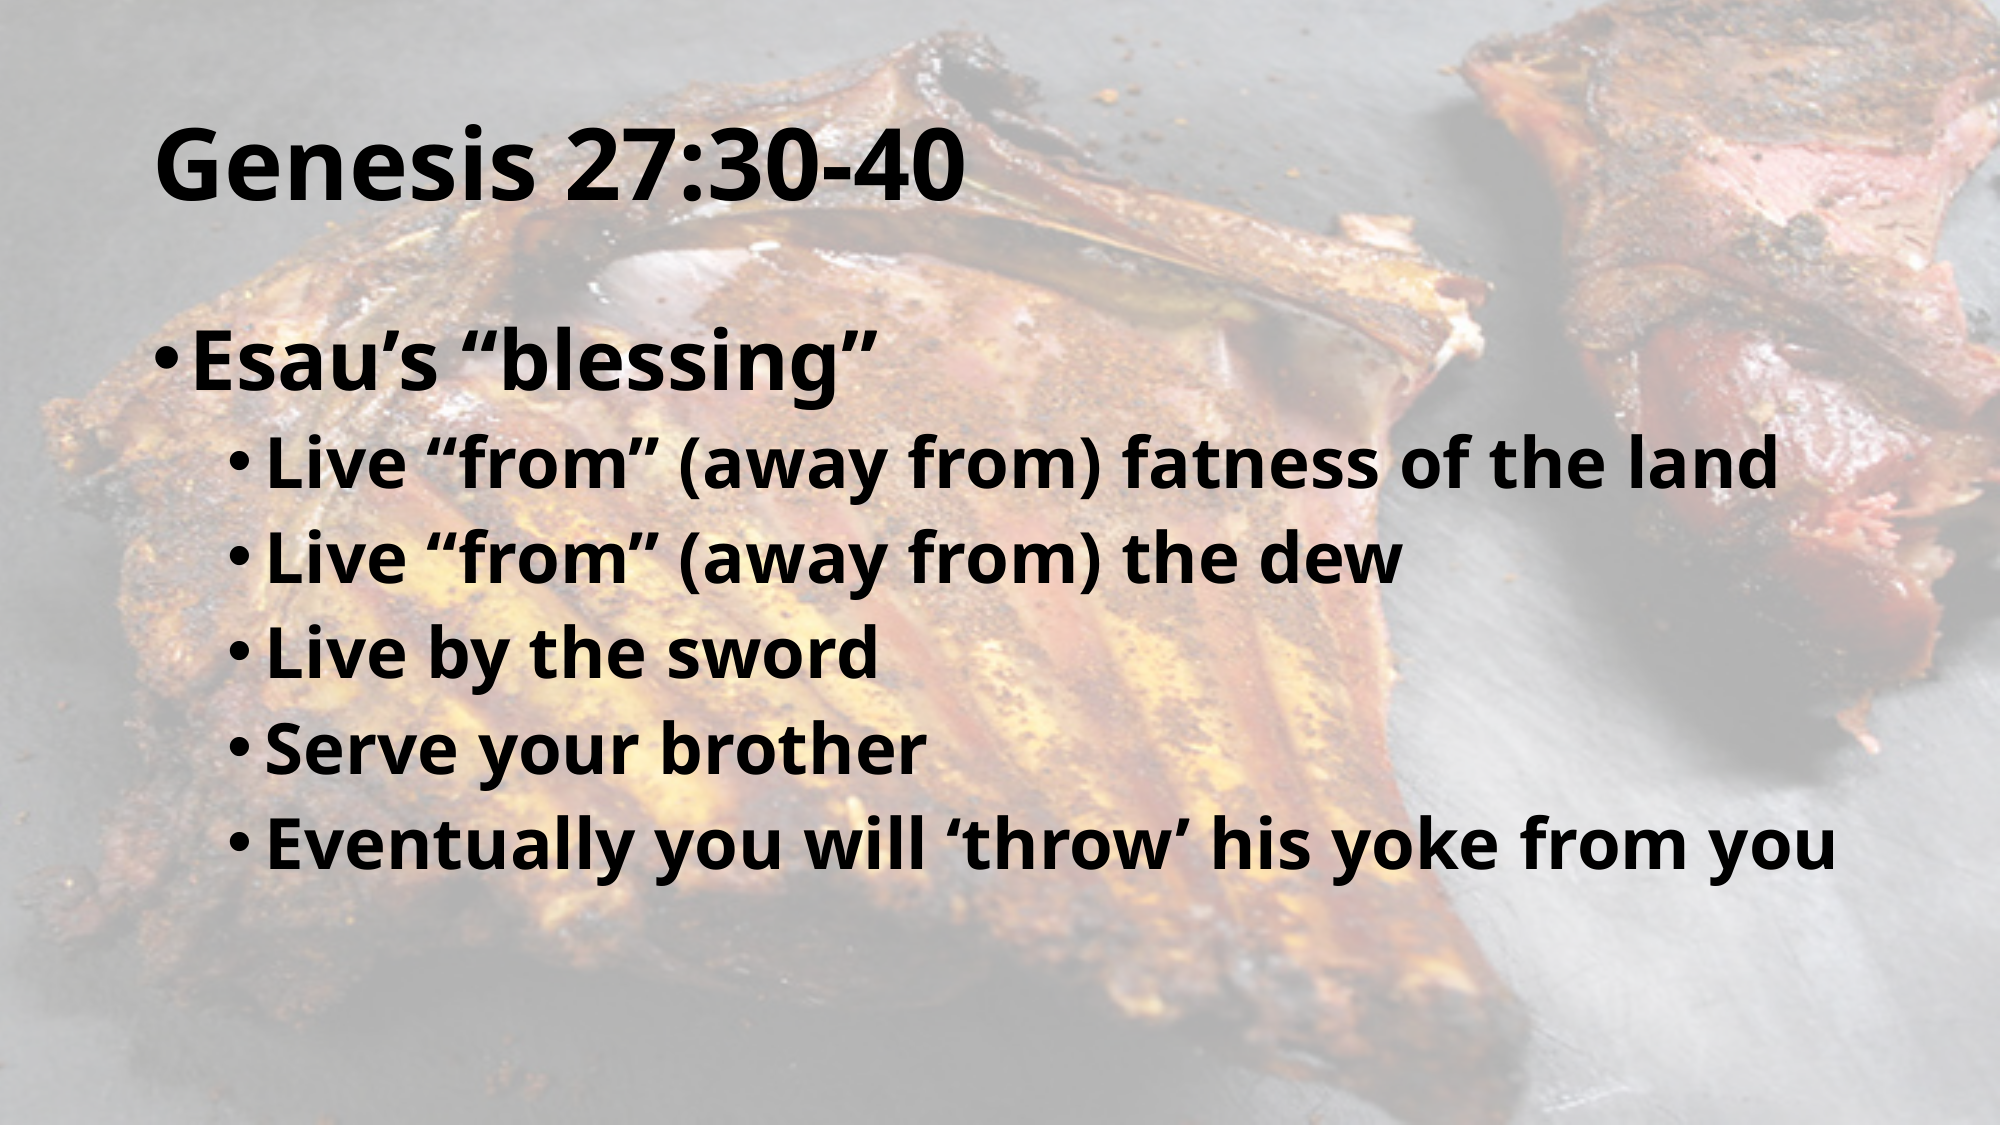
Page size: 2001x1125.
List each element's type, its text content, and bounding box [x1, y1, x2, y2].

list Esau’s “blessing” Live “from” (away from) fatness of the land Live “from” (away from) the dew Live by the sword Serve your brother Eventually you will ‘throw’ his yoke from you [137, 299, 1863, 1014]
title Genesis 27:30-40 [137, 59, 1863, 278]
